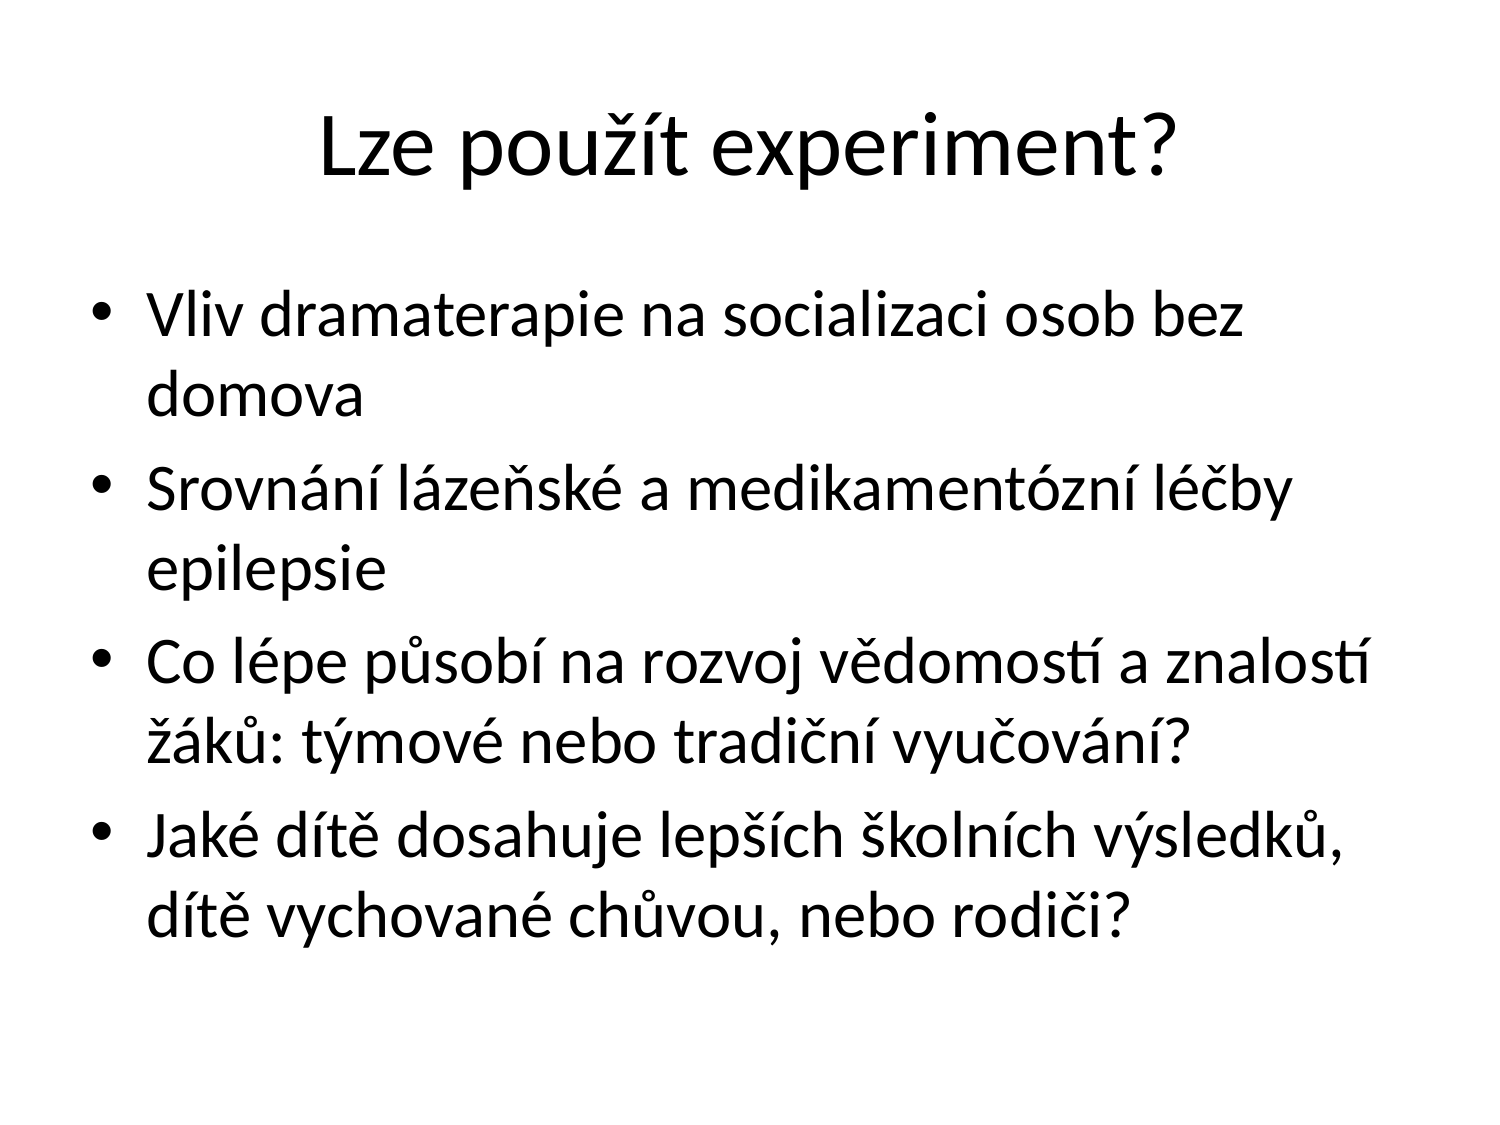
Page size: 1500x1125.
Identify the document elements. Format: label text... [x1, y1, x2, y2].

list Vliv dramaterapie na socializaci osob bez domova Srovnání lázeňské a medikamentózní léčby epilepsie Co lépe působí na rozvoj vědomostí a znalostí žáků: týmové nebo tradiční vyučování? Jaké dítě dosahuje lepších školních výsledků, dítě vychované chůvou, nebo rodiči? [75, 262, 1425, 1005]
title Lze použít experiment? [75, 45, 1425, 233]
